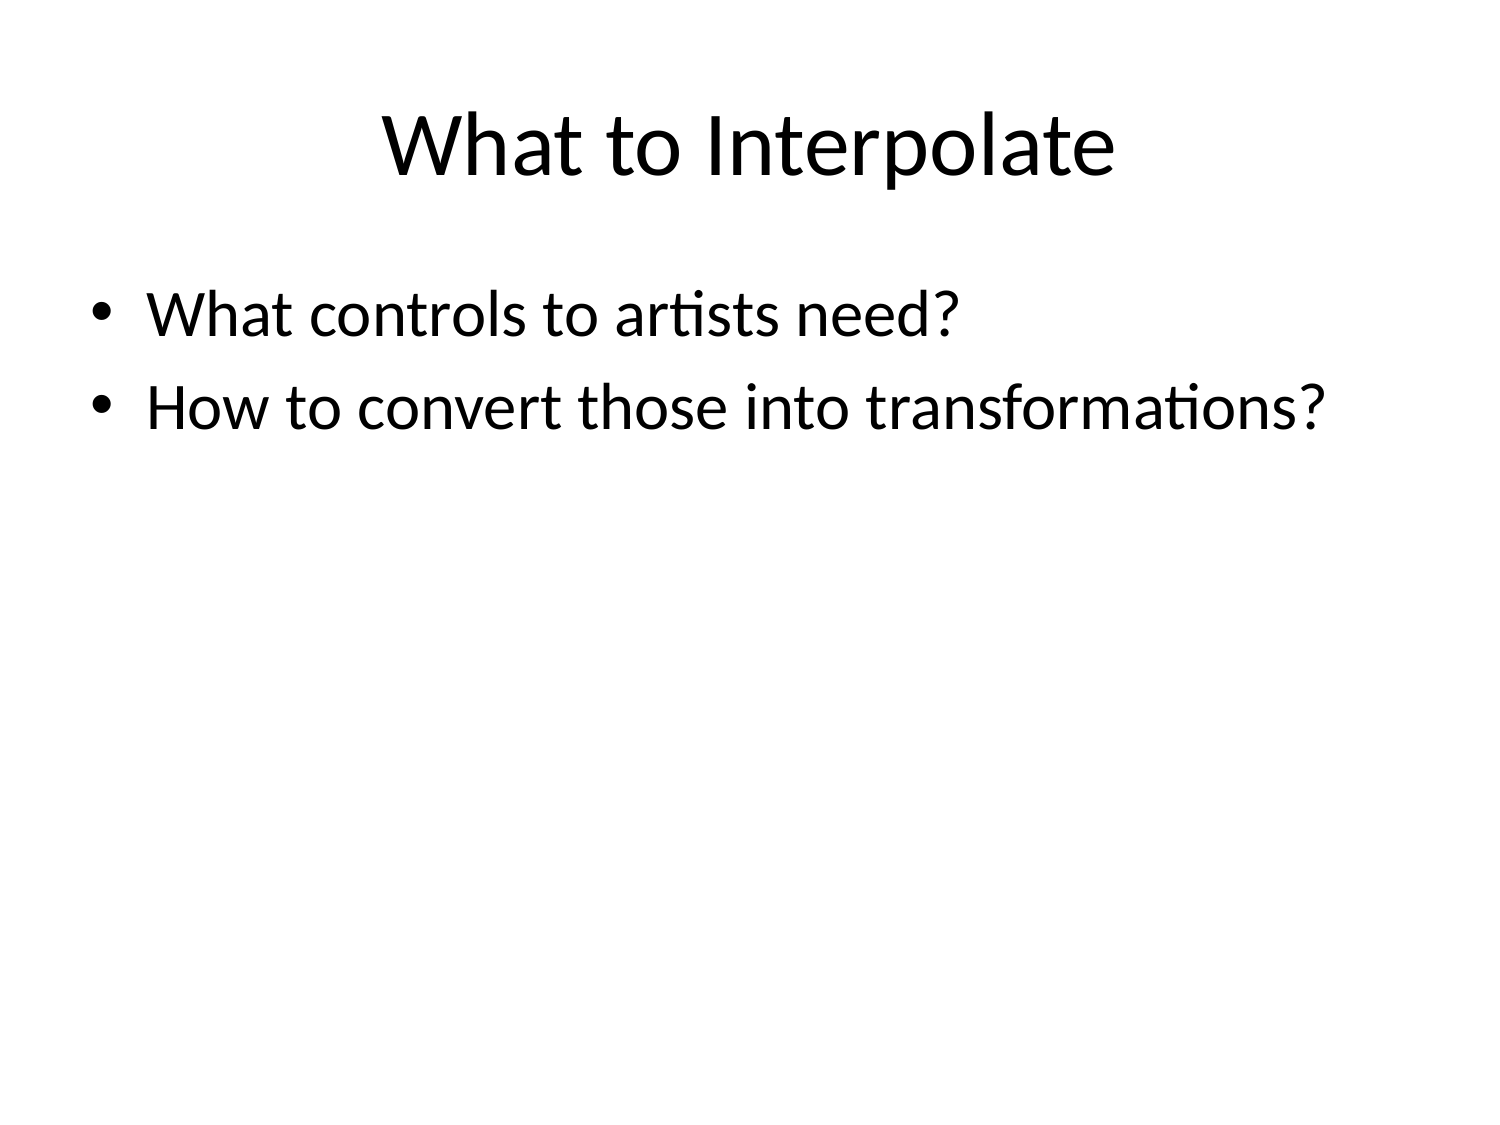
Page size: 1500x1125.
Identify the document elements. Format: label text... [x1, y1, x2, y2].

list What controls to artists need? How to convert those into transformations? [75, 262, 1425, 1005]
title What to Interpolate [75, 45, 1425, 233]
